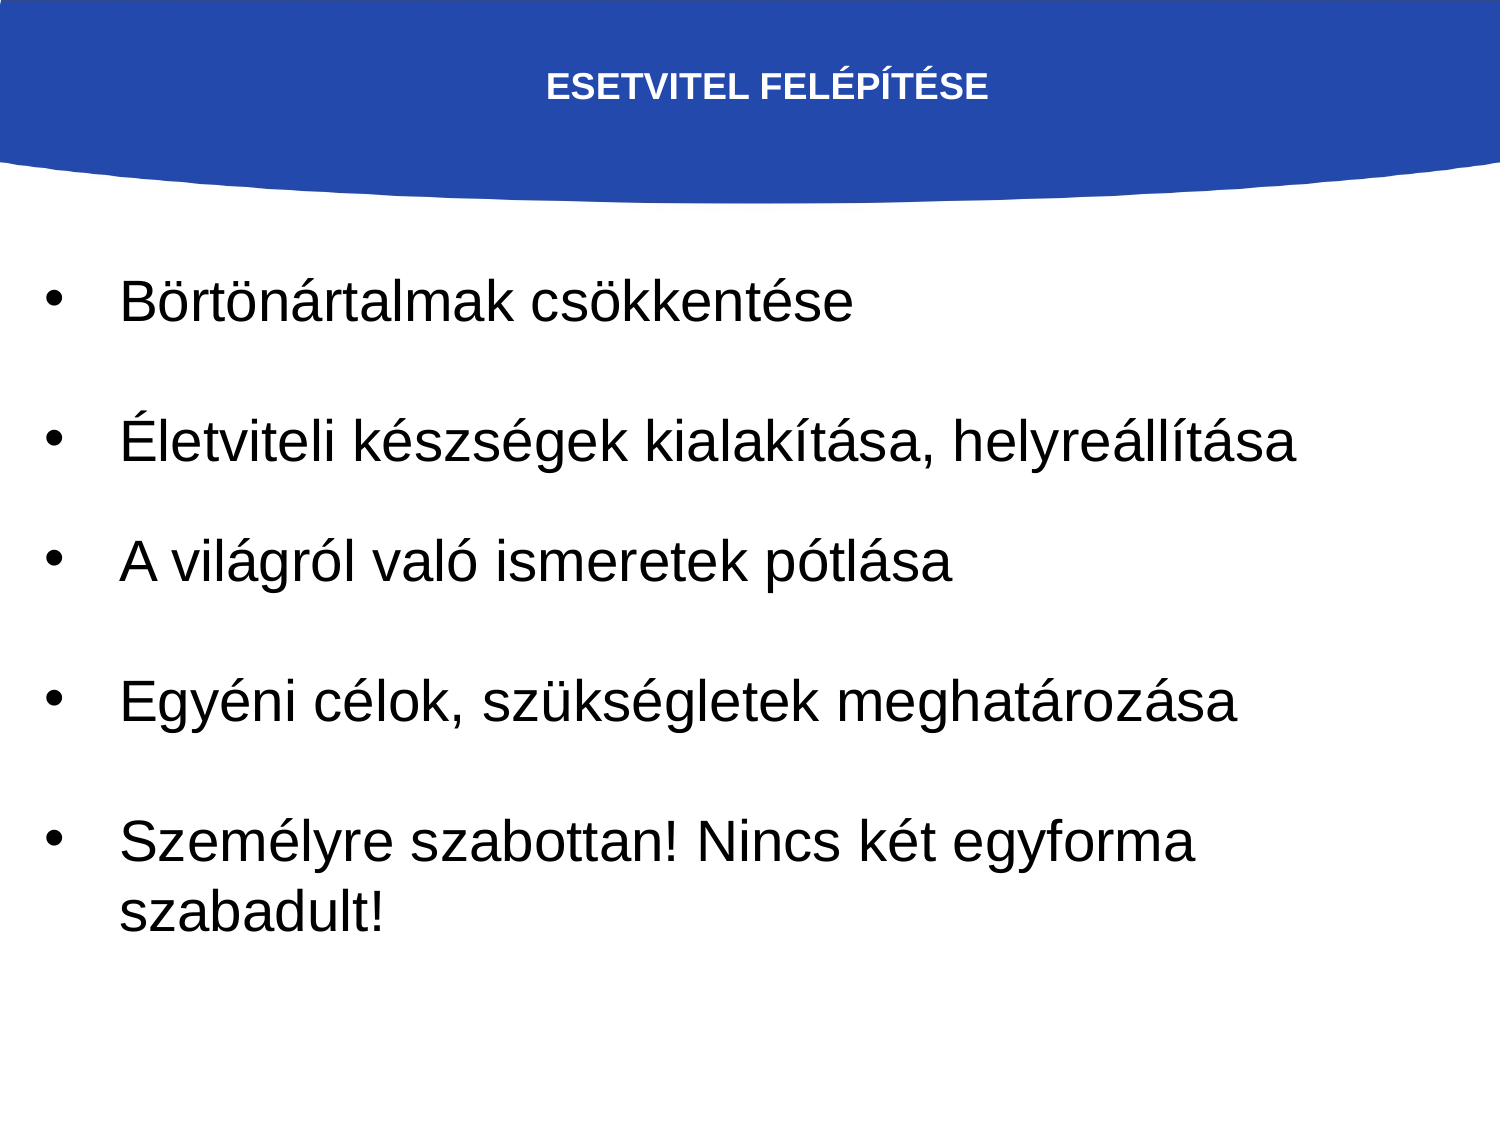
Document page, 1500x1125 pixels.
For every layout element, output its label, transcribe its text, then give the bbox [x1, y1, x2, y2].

picture [0, 0, 1500, 1125]
text_box Börtönártalmak csökkentése Életviteli készségek kialakítása, helyreállítása A világról való ismeretek pótlása Egyéni célok, szükségletek meghatározása Személyre szabottan! Nincs két egyforma szabadult! [29, 255, 1436, 1125]
text_box Esetvitel felépítése [289, 54, 1247, 115]
